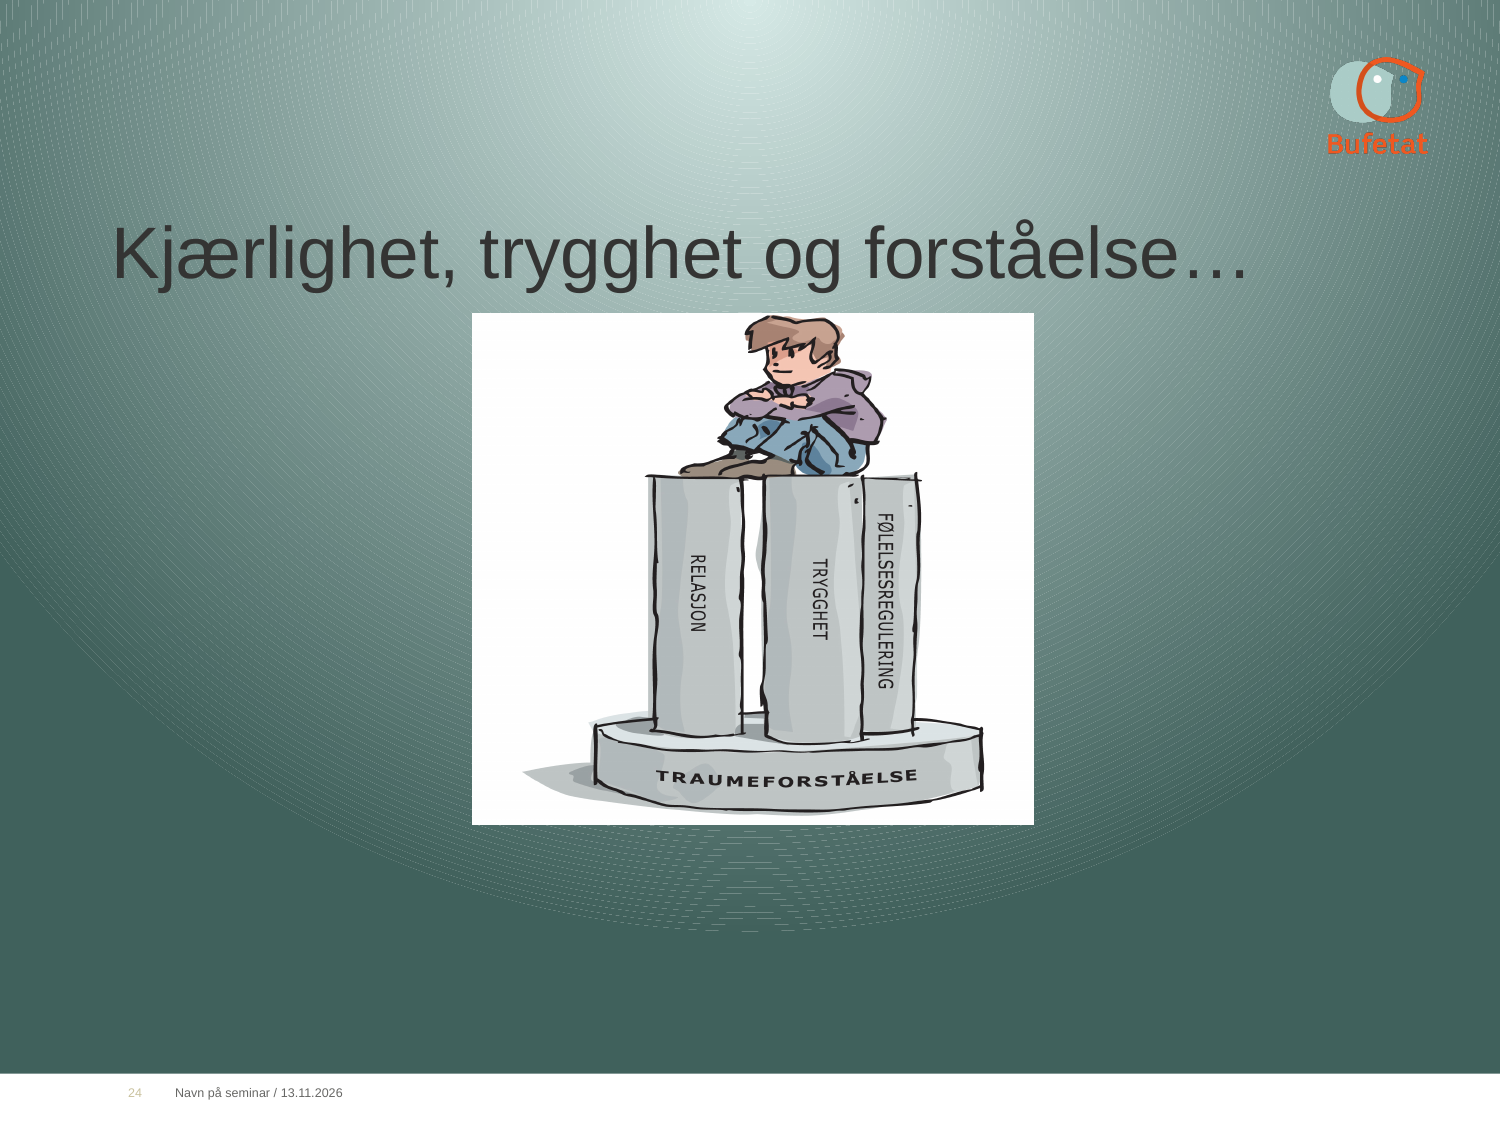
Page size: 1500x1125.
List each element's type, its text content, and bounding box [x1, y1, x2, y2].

footer Navn på seminar / 09.10.2016 [160, 1077, 772, 1125]
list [461, 313, 1039, 826]
slide_number 24 [113, 1077, 159, 1125]
title Kjærlighet, trygghet og forståelse… [111, 155, 1388, 293]
